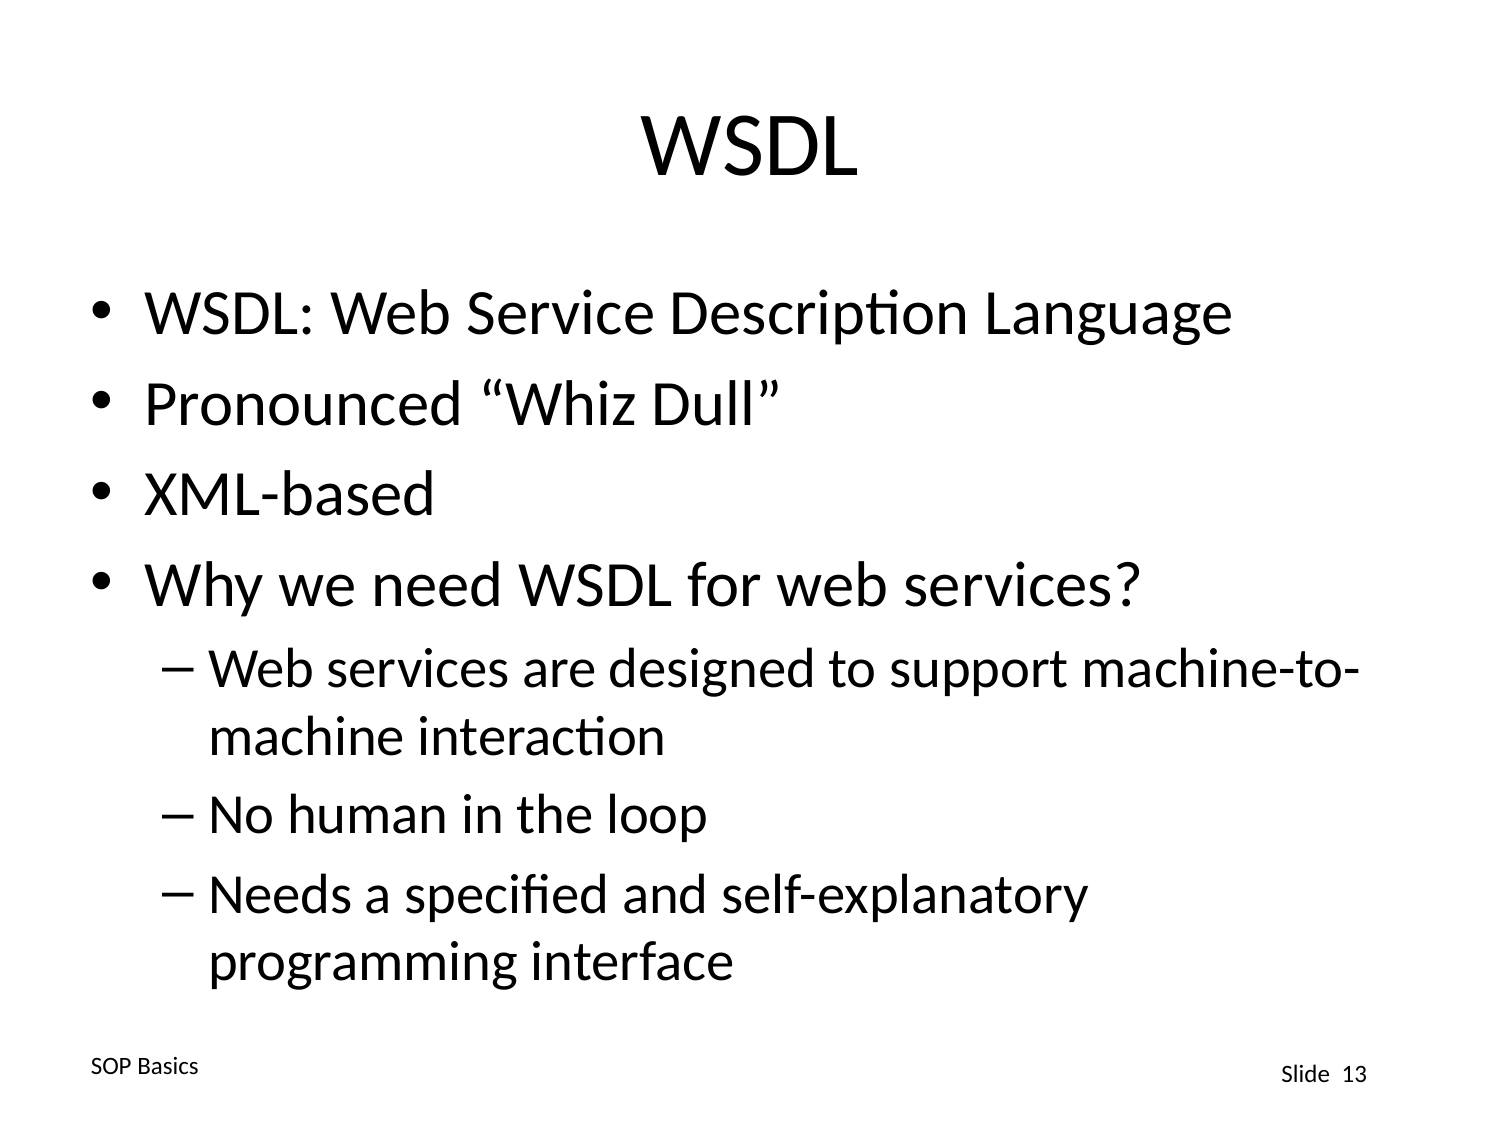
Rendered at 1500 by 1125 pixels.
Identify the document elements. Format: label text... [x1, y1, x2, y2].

list WSDL: Web Service Description Language Pronounced “Whiz Dull” XML-based Why we need WSDL for web services? Web services are designed to support machine-to-machine interaction No human in the loop Needs a specified and self-explanatory programming interface [75, 262, 1425, 1005]
title WSDL [75, 45, 1425, 233]
